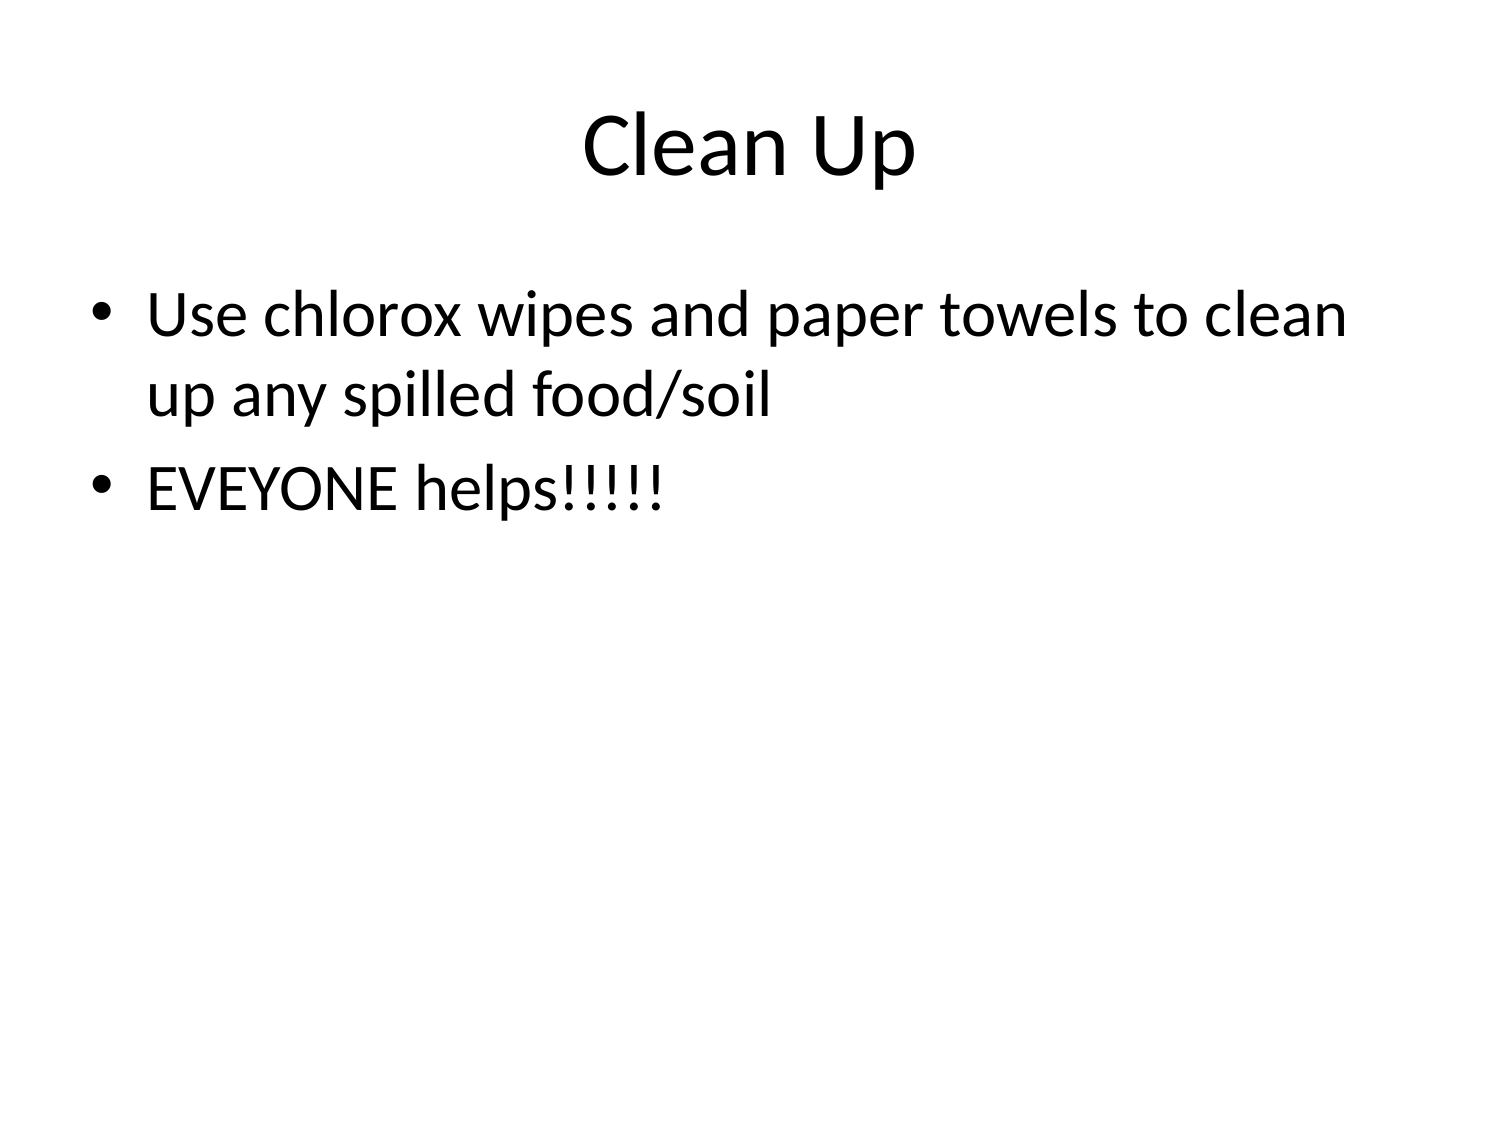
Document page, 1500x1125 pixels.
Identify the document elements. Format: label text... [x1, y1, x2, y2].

title Clean Up [75, 45, 1425, 233]
list Use chlorox wipes and paper towels to clean up any spilled food/soil EVEYONE helps!!!!! [75, 262, 1425, 1005]
